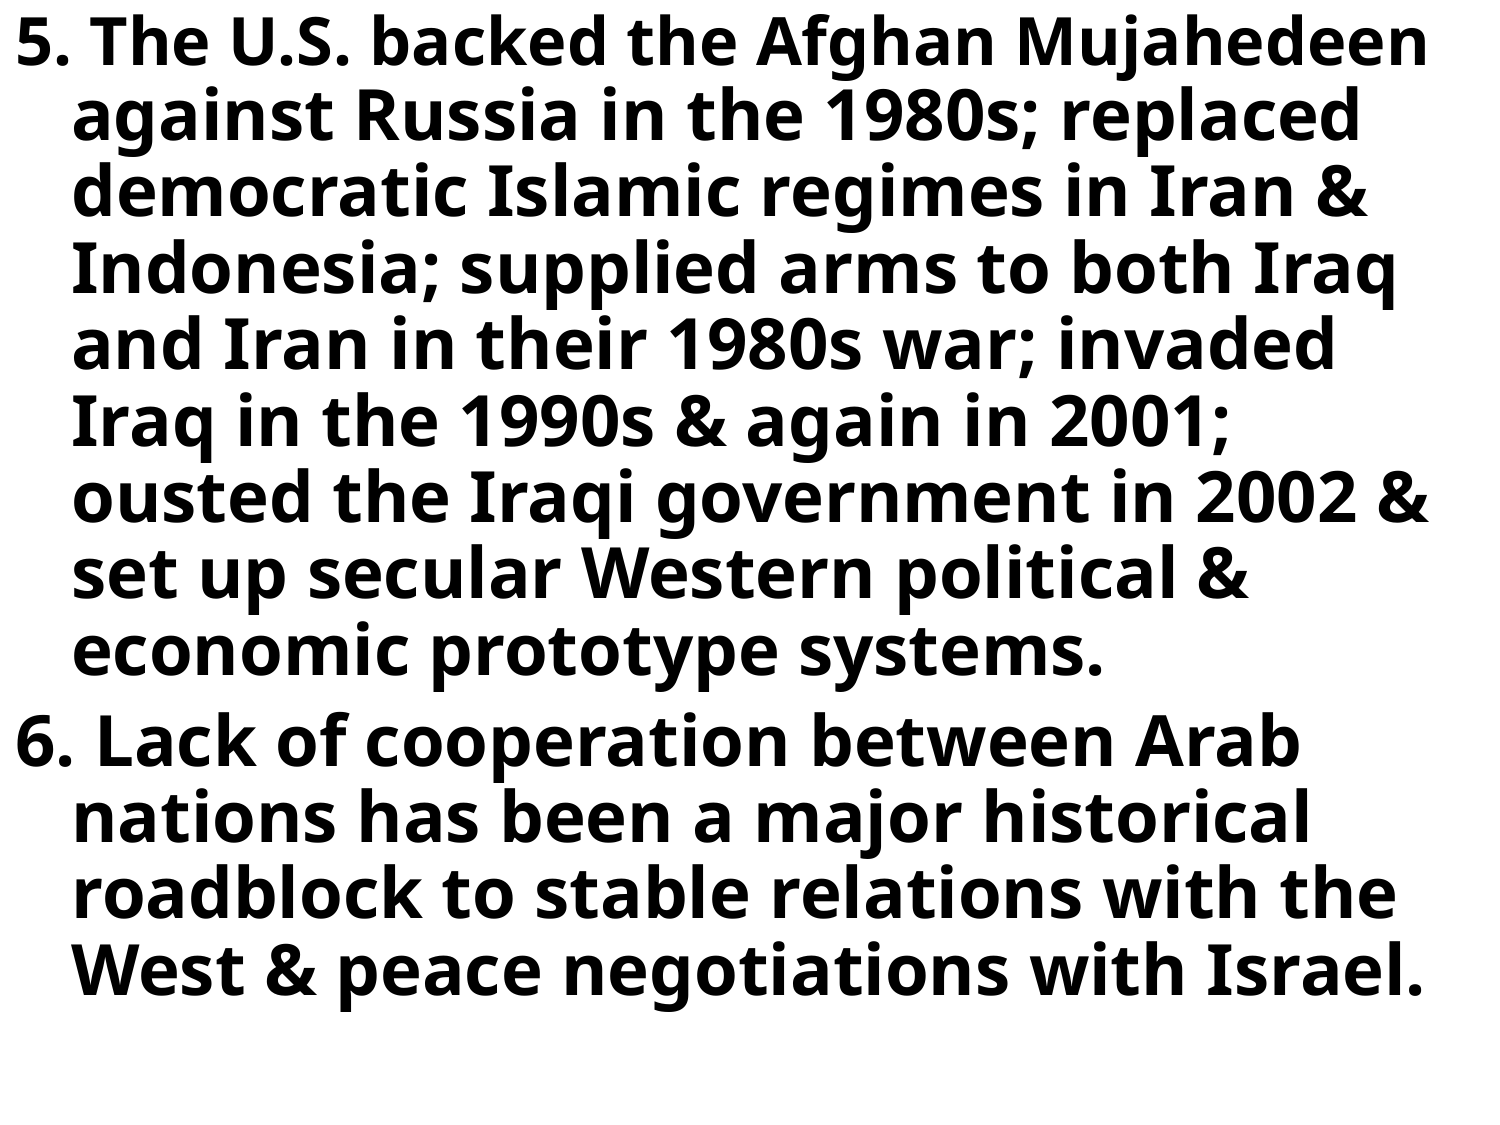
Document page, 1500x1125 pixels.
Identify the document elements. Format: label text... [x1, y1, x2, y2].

list 5. The U.S. backed the Afghan Mujahedeen against Russia in the 1980s; replaced democratic Islamic regimes in Iran & Indonesia; supplied arms to both Iraq and Iran in their 1980s war; invaded Iraq in the 1990s & again in 2001; ousted the Iraqi government in 2002 & set up secular Western political & economic prototype systems. 6. Lack of cooperation between Arab nations has been a major historical roadblock to stable relations with the West & peace negotiations with Israel. [0, 0, 1500, 1125]
